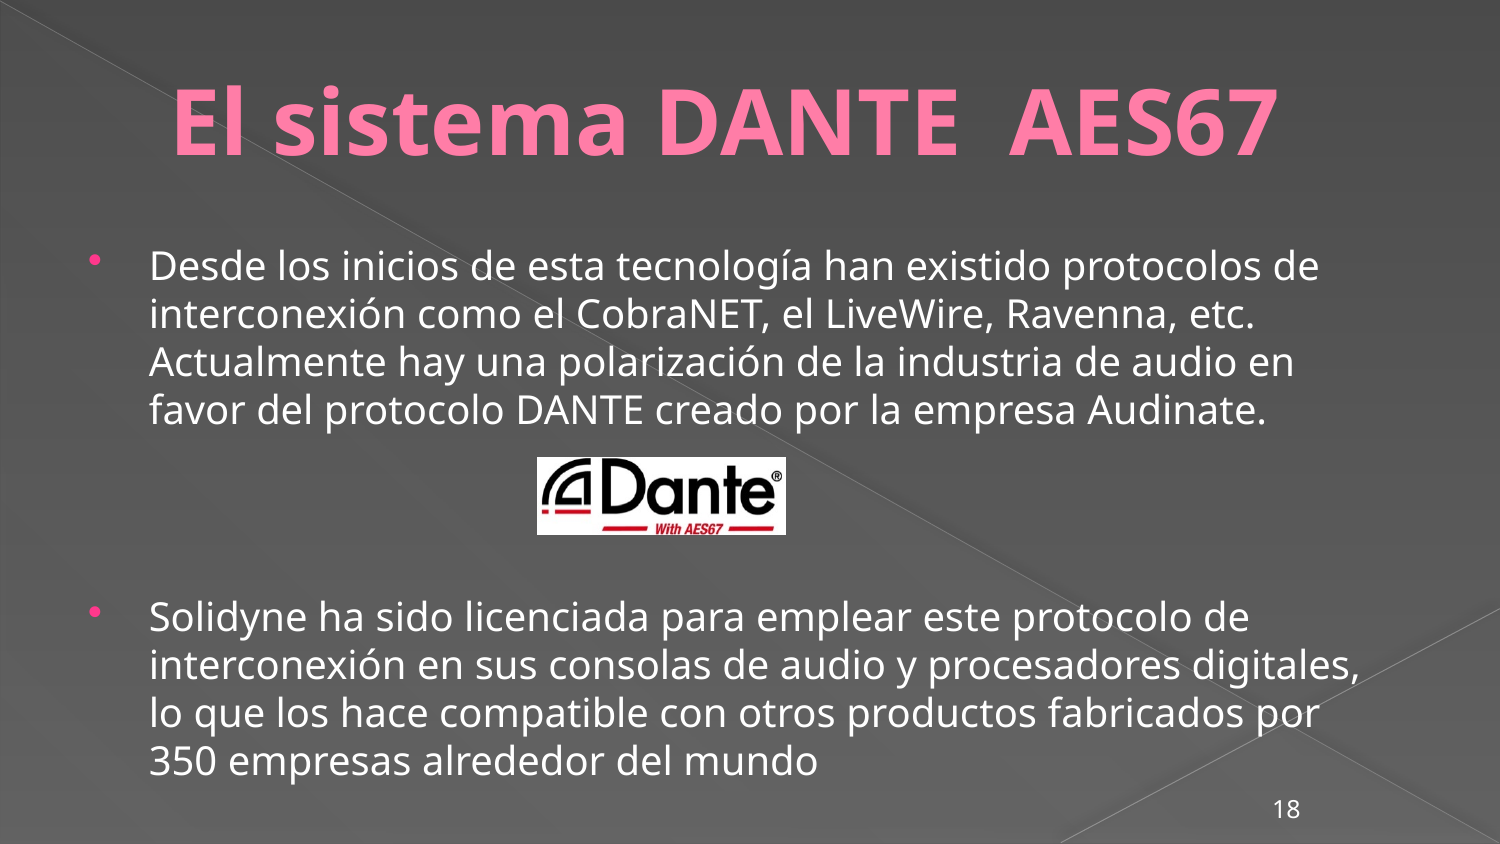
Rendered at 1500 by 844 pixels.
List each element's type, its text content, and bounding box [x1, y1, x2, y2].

title El sistema DANTE AES67 [75, 32, 1425, 205]
slide_number 18 [1245, 797, 1328, 835]
list Desde los inicios de esta tecnología han existido protocolos de interconexión como el CobraNET, el LiveWire, Ravenna, etc. Actualmente hay una polarización de la industria de audio en favor del protocolo DANTE creado por la empresa Audinate. Solidyne ha sido licenciada para emplear este protocolo de interconexión en sus consolas de audio y procesadores digitales, lo que los hace compatible con otros productos fabricados por 350 empresas alrededor del mundo [64, 232, 1415, 796]
picture [537, 457, 786, 536]
